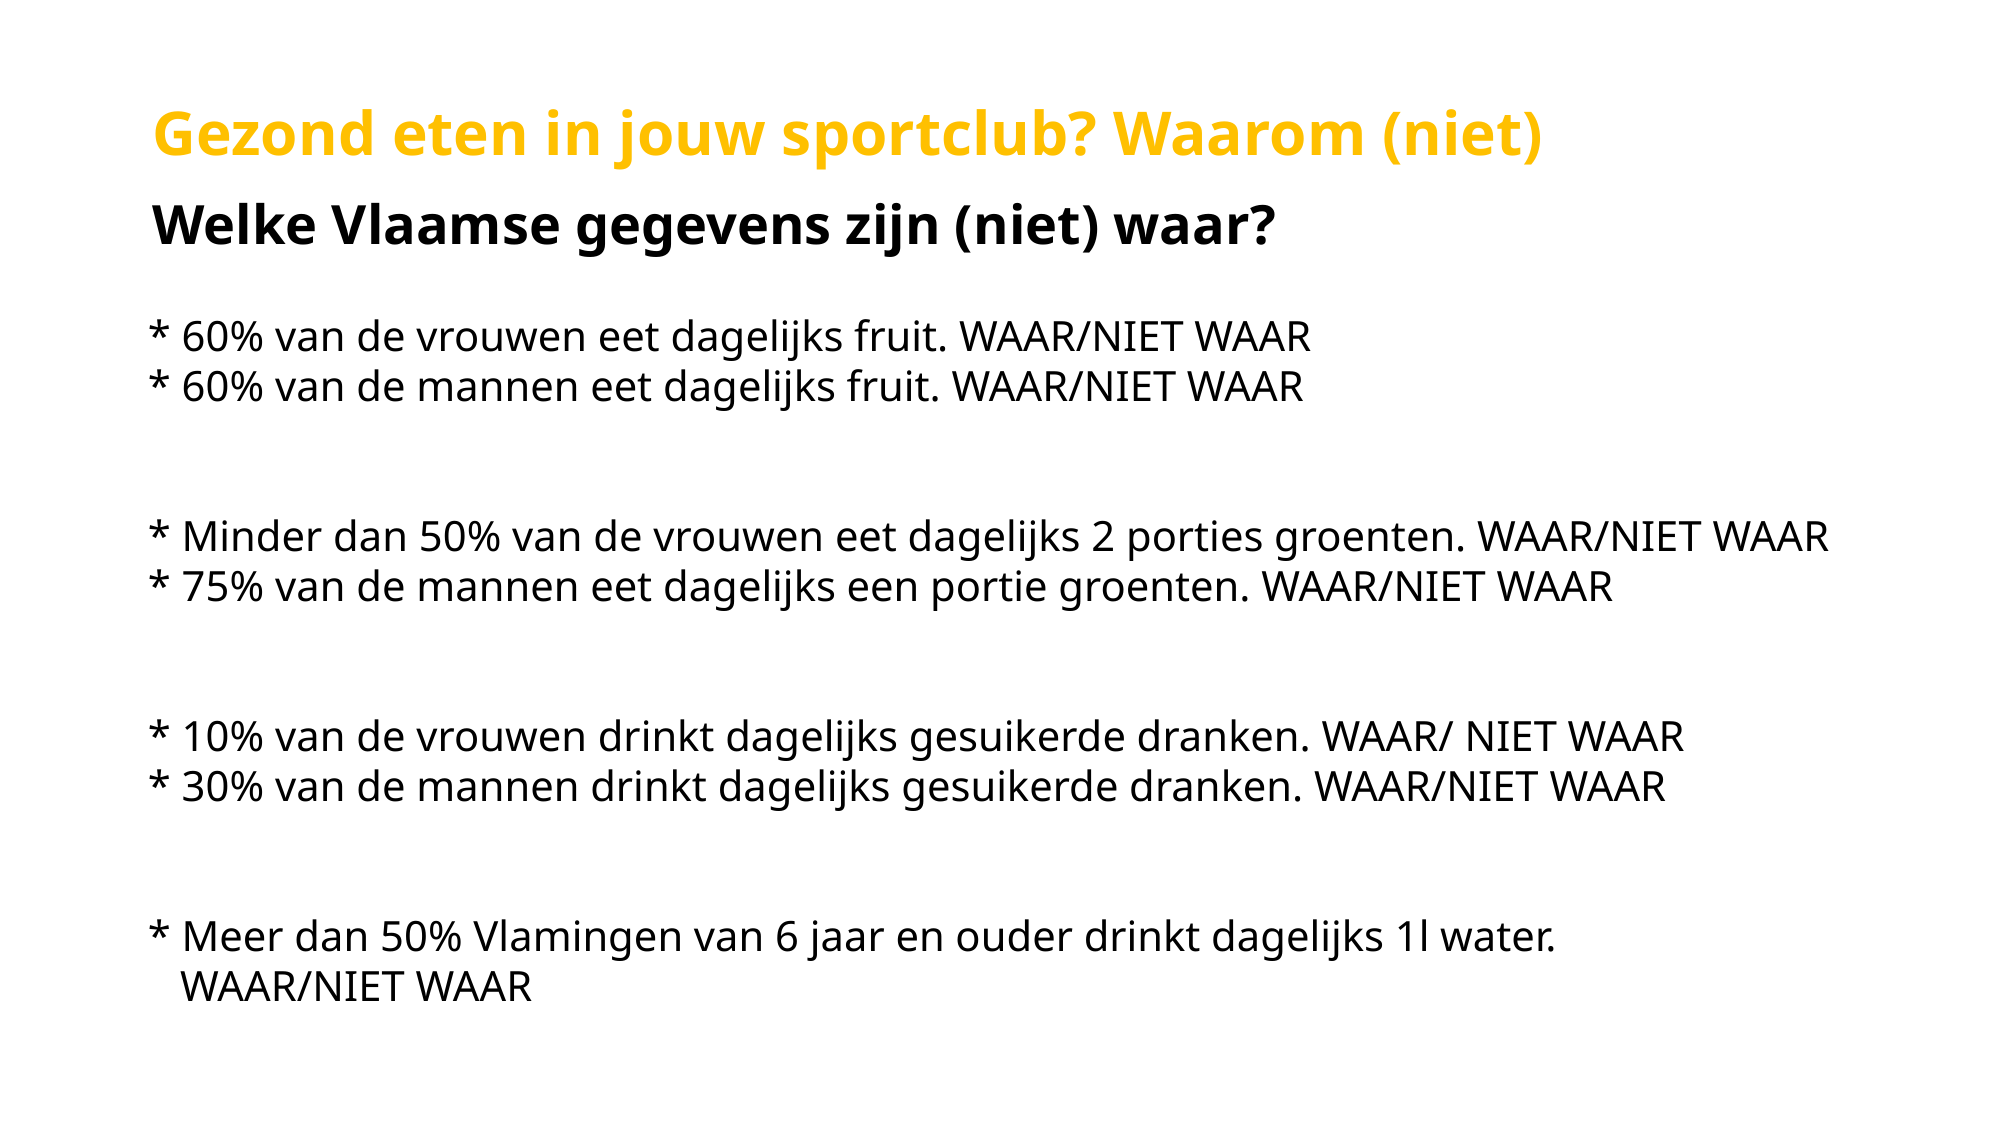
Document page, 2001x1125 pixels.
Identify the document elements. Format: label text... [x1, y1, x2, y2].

text_box Gezond eten in jouw sportclub? Waarom (niet) [137, 94, 1941, 177]
text_box * 60% van de vrouwen eet dagelijks fruit. WAAR/NIET WAAR * 60% van de mannen eet dagelijks fruit. WAAR/NIET WAAR * Minder dan 50% van de vrouwen eet dagelijks 2 porties groenten. WAAR/NIET WAAR * 75% van de mannen eet dagelijks een portie groenten. WAAR/NIET WAAR * 10% van de vrouwen drinkt dagelijks gesuikerde dranken. WAAR/ NIET WAAR * 30% van de mannen drinkt dagelijks gesuikerde dranken. WAAR/NIET WAAR * Meer dan 50% Vlamingen van 6 jaar en ouder drinkt dagelijks 1l water. WAAR/NIET WAAR [133, 302, 1912, 1118]
text_box Welke Vlaamse gegevens zijn (niet) waar? [137, 155, 1863, 265]
